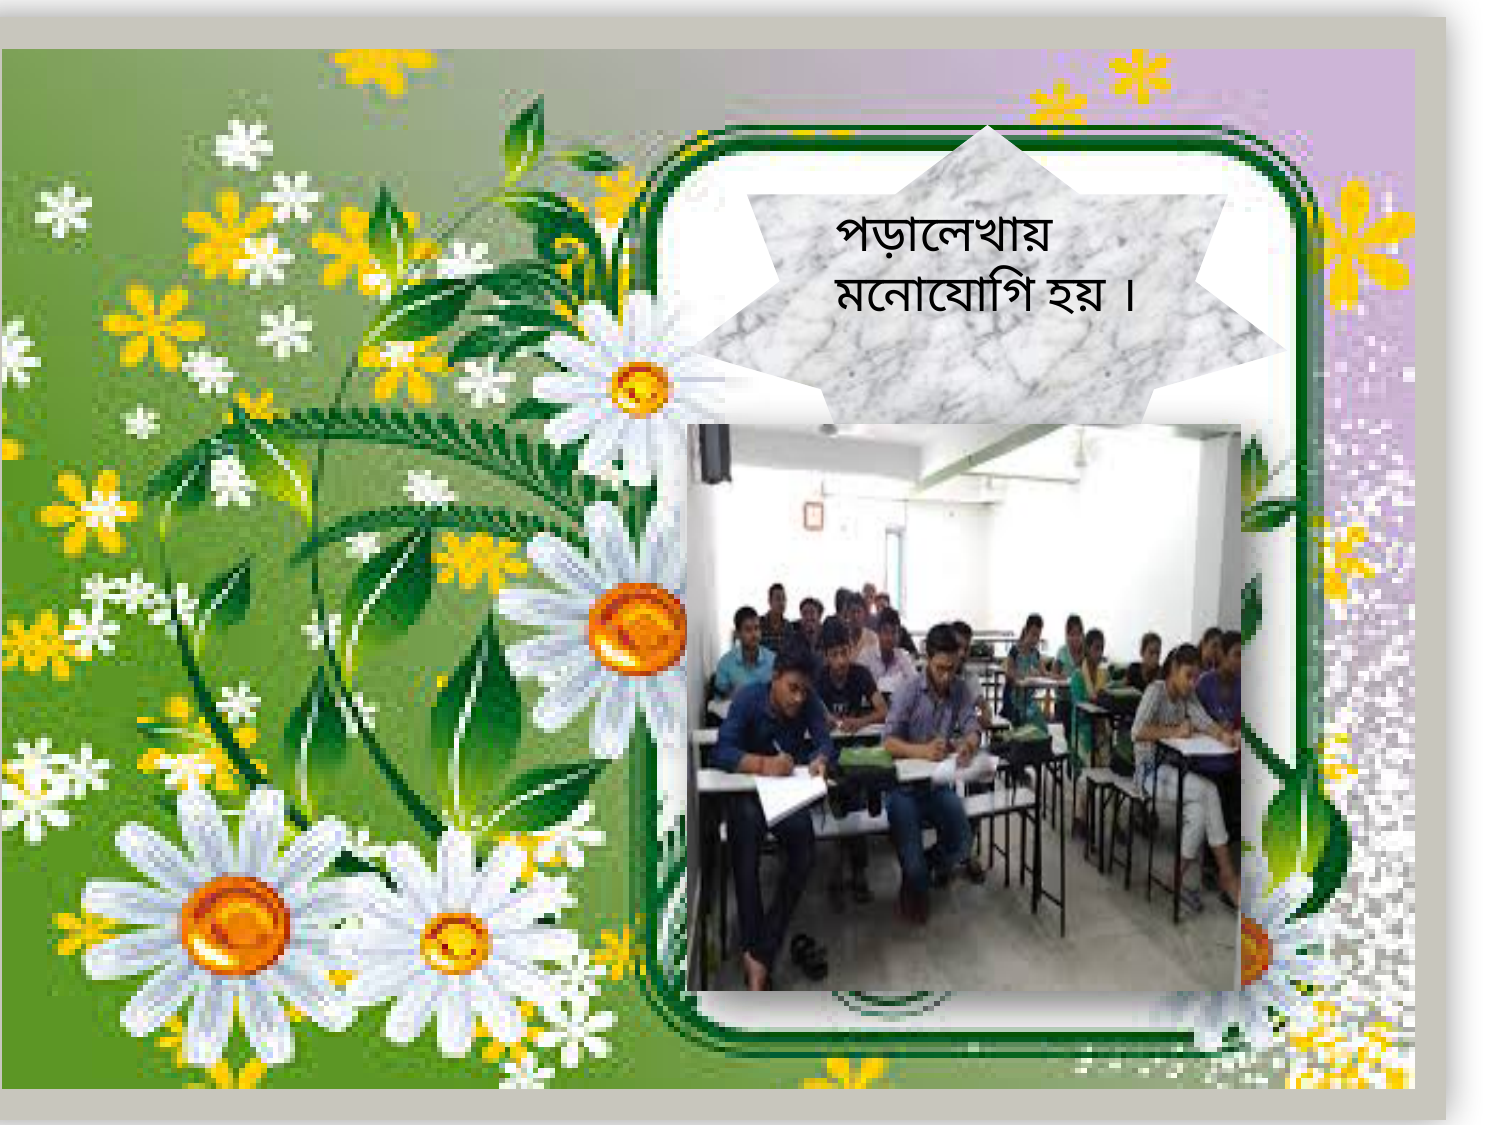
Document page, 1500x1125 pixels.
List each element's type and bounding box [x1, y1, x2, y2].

picture [1, 48, 1415, 1090]
